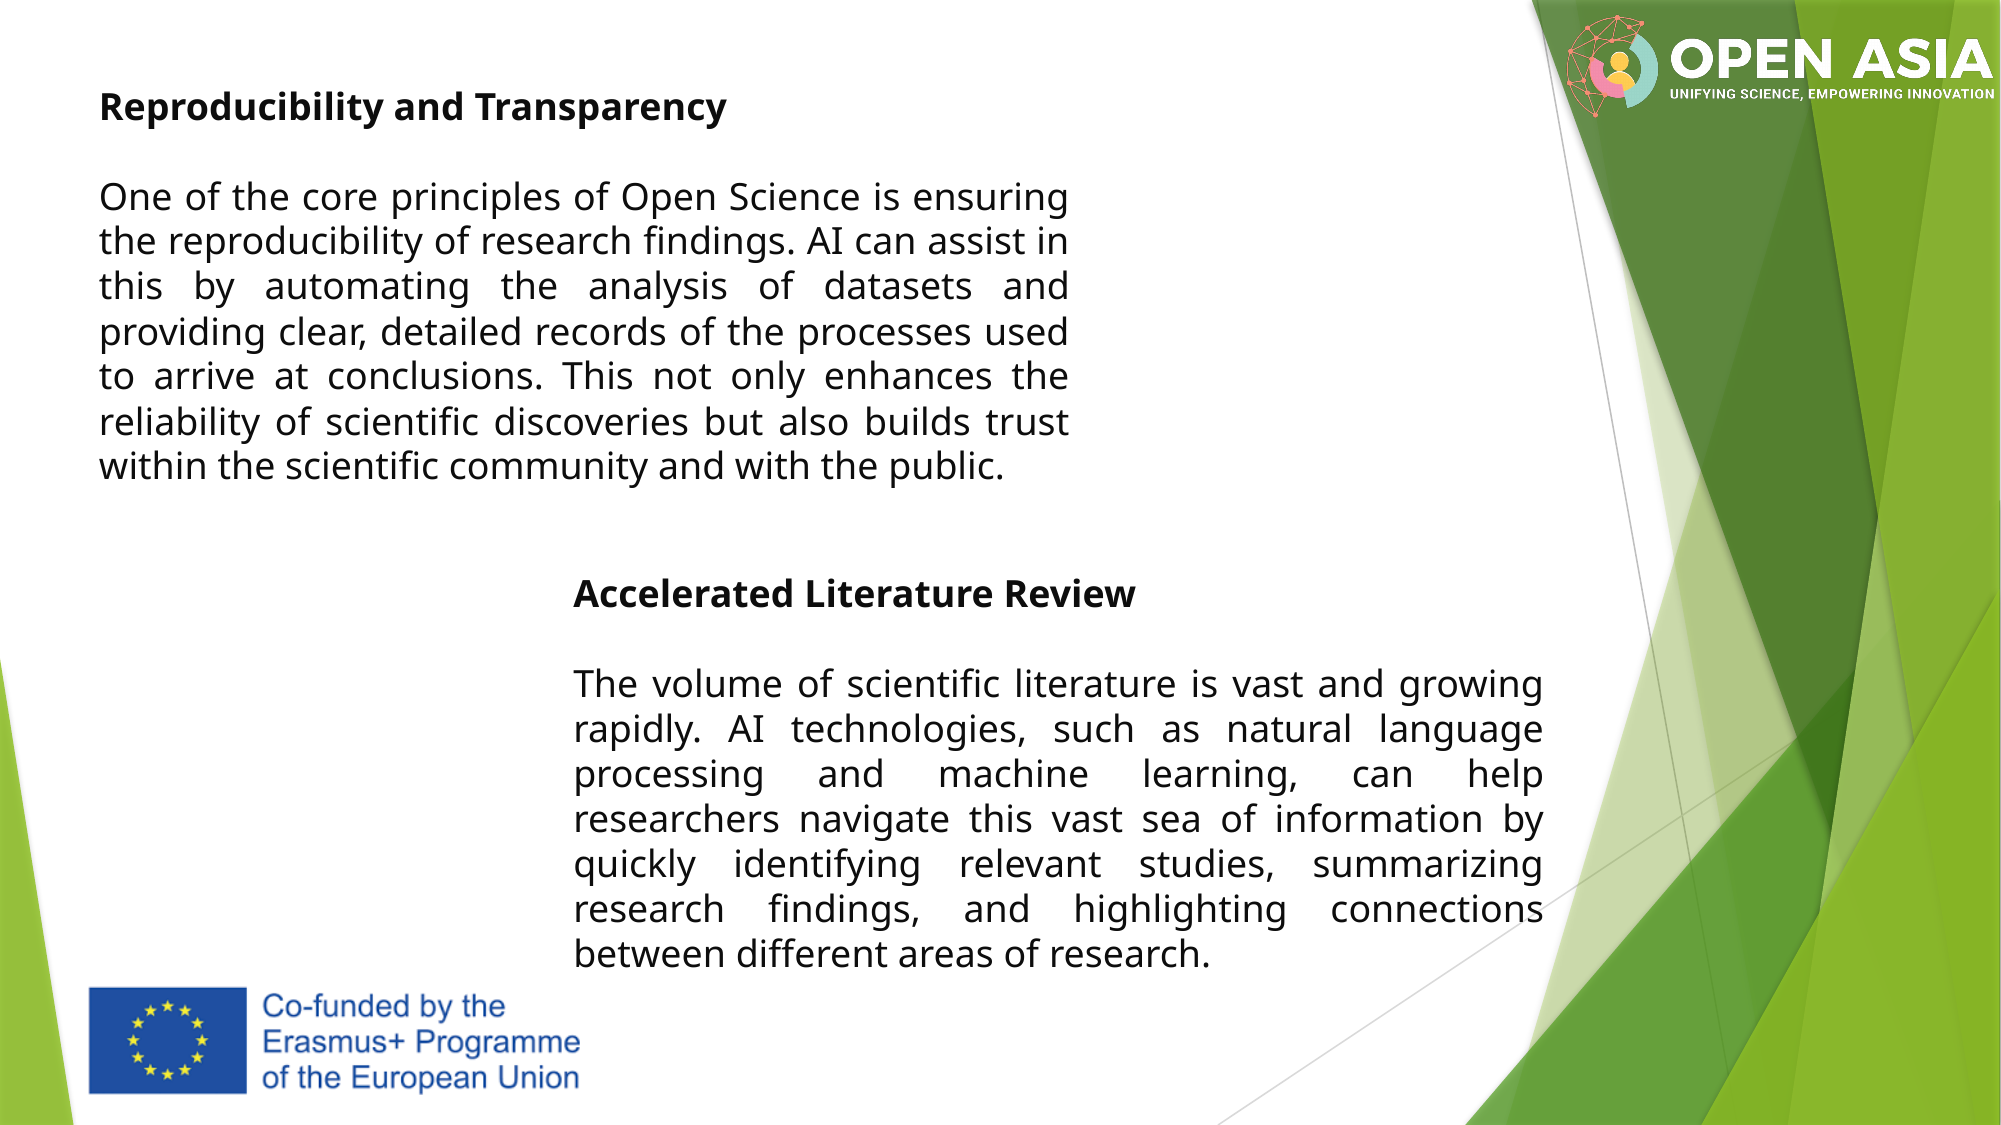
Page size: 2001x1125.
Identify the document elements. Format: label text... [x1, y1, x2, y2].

text_box Reproducibility and Transparency One of the core principles of Open Science is ensuring the reproducibility of research findings. AI can assist in this by automating the analysis of datasets and providing clear, detailed records of the processes used to arrive at conclusions. This not only enhances the reliability of scientific discoveries but also builds trust within the scientific community and with the public. [84, 75, 1086, 495]
picture [1563, 11, 2000, 123]
text_box Accelerated Literature Review The volume of scientific literature is vast and growing rapidly. AI technologies, such as natural language processing and machine learning, can help researchers navigate this vast sea of information by quickly identifying relevant studies, summarizing research findings, and highlighting connections between different areas of research. [558, 562, 1560, 983]
picture [76, 961, 594, 1122]
